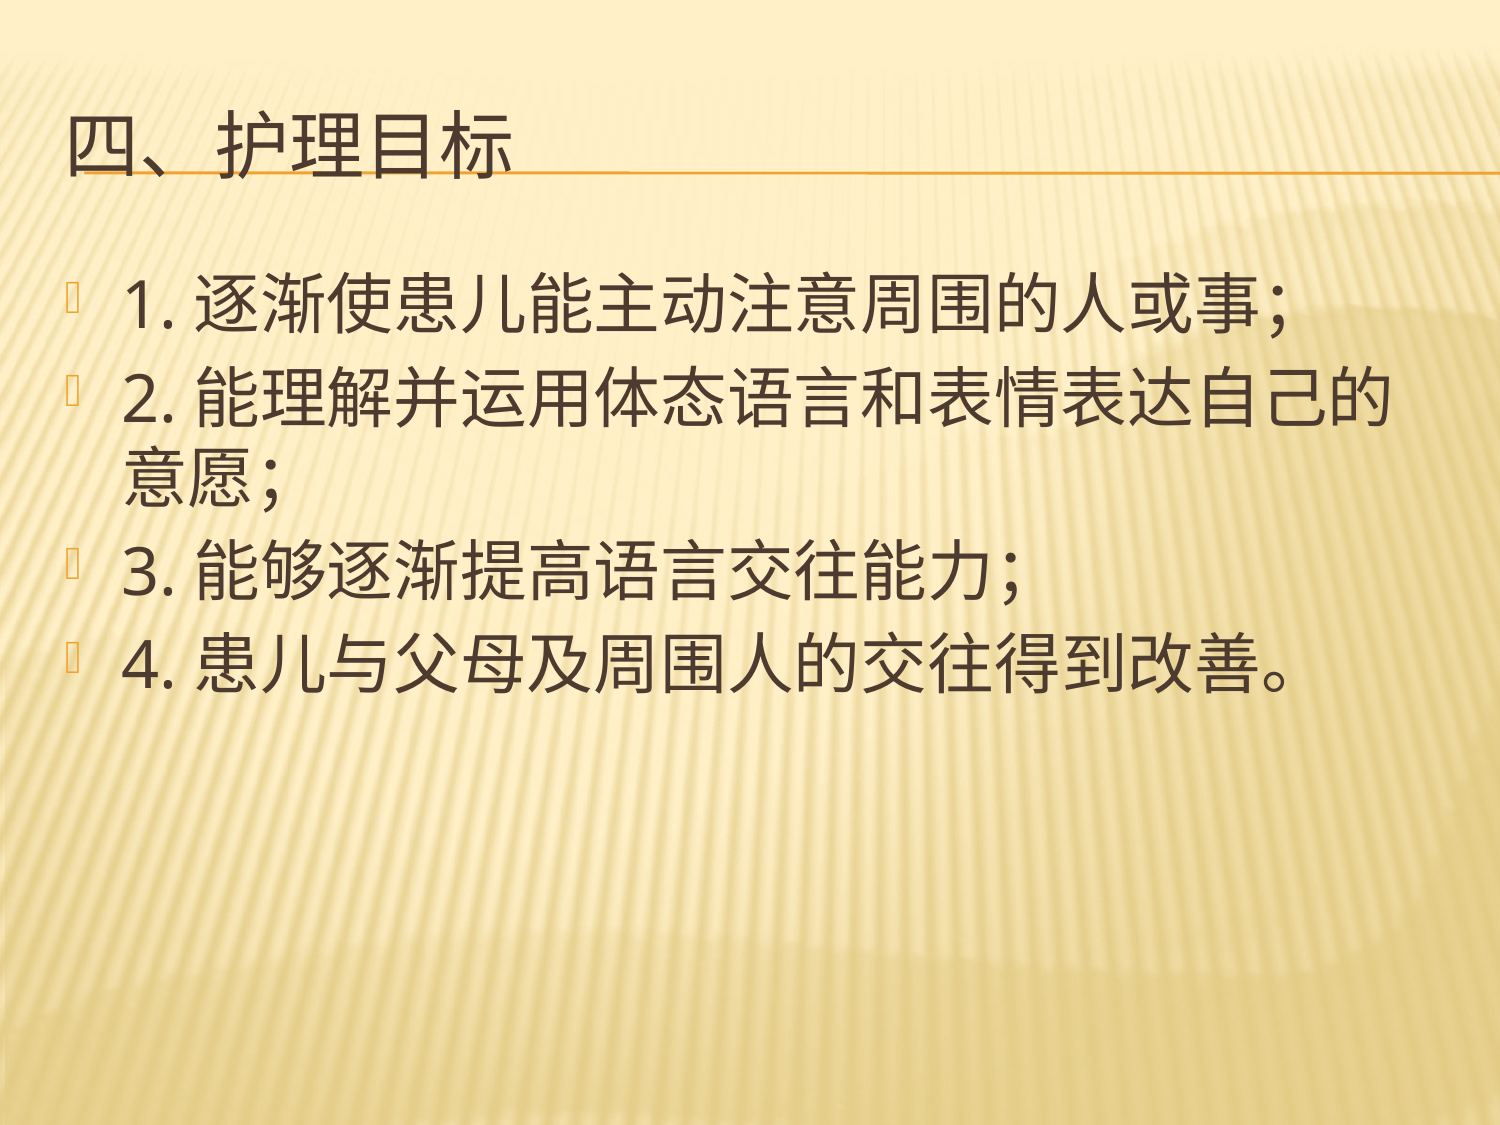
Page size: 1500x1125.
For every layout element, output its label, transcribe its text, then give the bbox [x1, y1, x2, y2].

title 四、护理目标 [50, 75, 1475, 213]
list 1.逐渐使患儿能主动注意周围的人或事； 2.能理解并运用体态语言和表情表达自己的意愿； 3.能够逐渐提高语言交往能力； 4.患儿与父母及周围人的交往得到改善。 [50, 254, 1475, 998]
